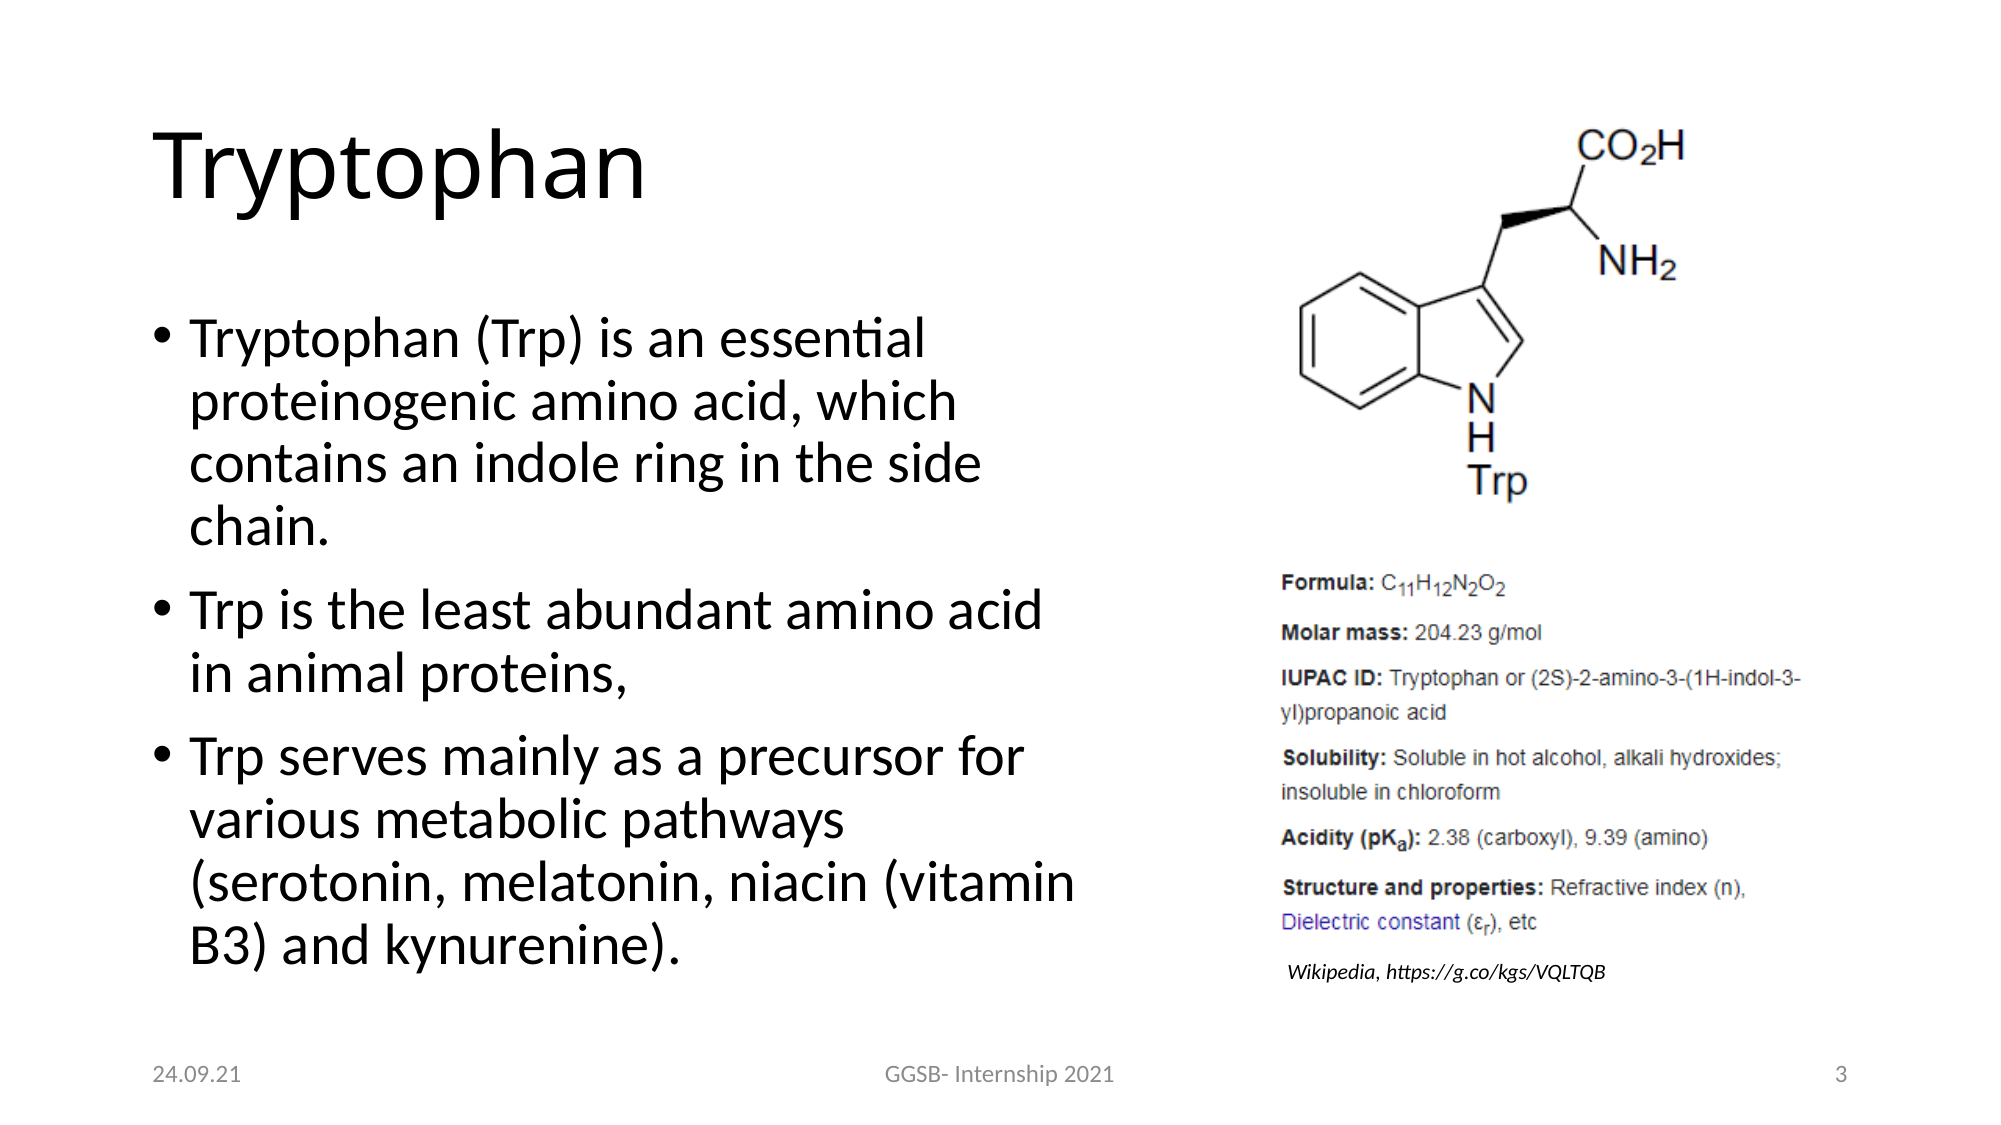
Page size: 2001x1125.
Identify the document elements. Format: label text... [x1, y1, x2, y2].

footer GGSB- Internship 2021 [662, 1042, 1338, 1103]
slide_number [137, 1042, 588, 1103]
list Tryptophan (Trp) is an essential proteinogenic amino acid, which contains an indole ring in the side chain. Trp is the least abundant amino acid in animal proteins, Trp serves mainly as a precursor for various metabolic pathways (serotonin, melatonin, niacin (vitamin B3) and kynurenine). [137, 299, 1093, 1014]
title Tryptophan [137, 59, 688, 278]
text_box Wikipedia, https://g.co/kgs/VQLTQB [1272, 949, 1938, 991]
picture [1272, 562, 1818, 950]
slide_number 3 [1412, 1042, 1863, 1103]
picture [1261, 105, 1713, 518]
